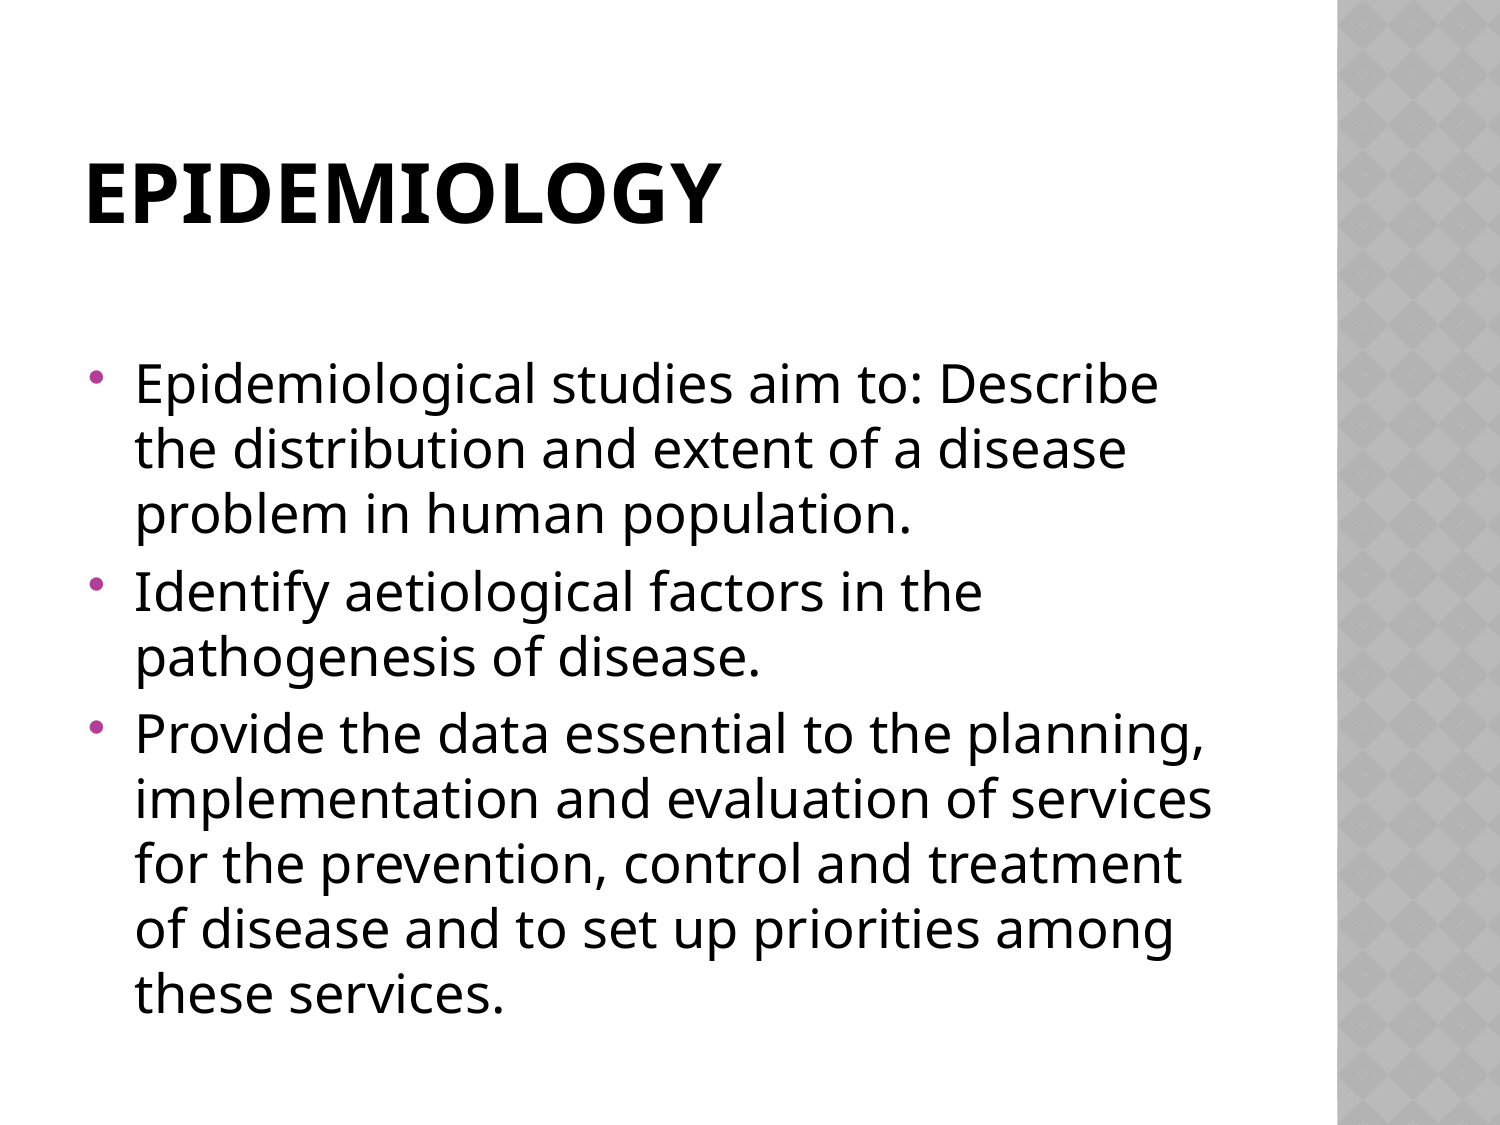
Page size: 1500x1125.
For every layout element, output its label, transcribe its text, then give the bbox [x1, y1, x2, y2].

title EPIDEMIOLOGY [75, 52, 1263, 240]
list Epidemiological studies aim to: Describe the distribution and extent of a disease problem in human population. Identify aetiological factors in the pathogenesis of disease. Provide the data essential to the planning, implementation and evaluation of services for the prevention, control and treatment of disease and to set up priorities among these services. [75, 264, 1263, 1059]
